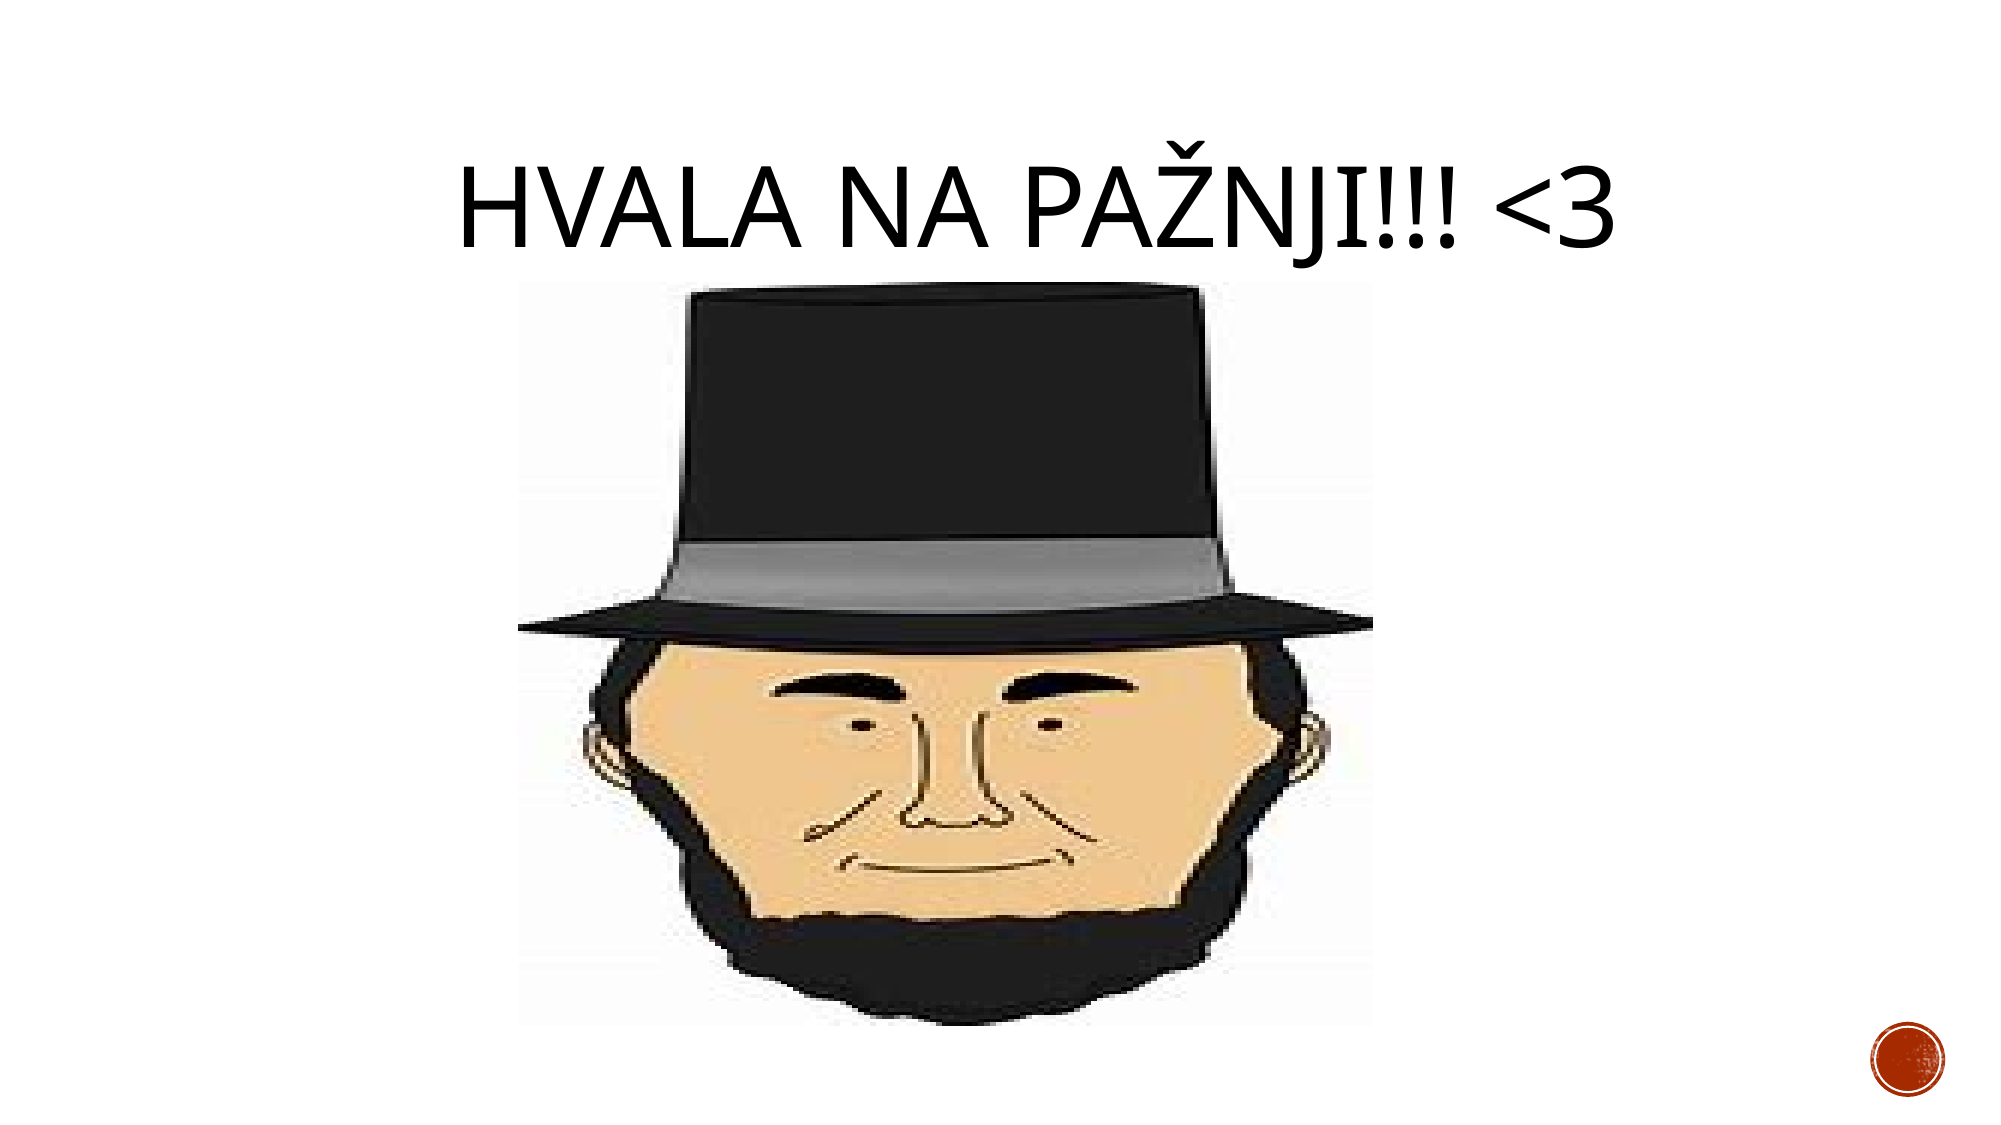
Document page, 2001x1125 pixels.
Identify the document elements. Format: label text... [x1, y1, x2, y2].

title hvala na pažnji!!! <3 [175, 79, 1826, 344]
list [521, 285, 1370, 1022]
